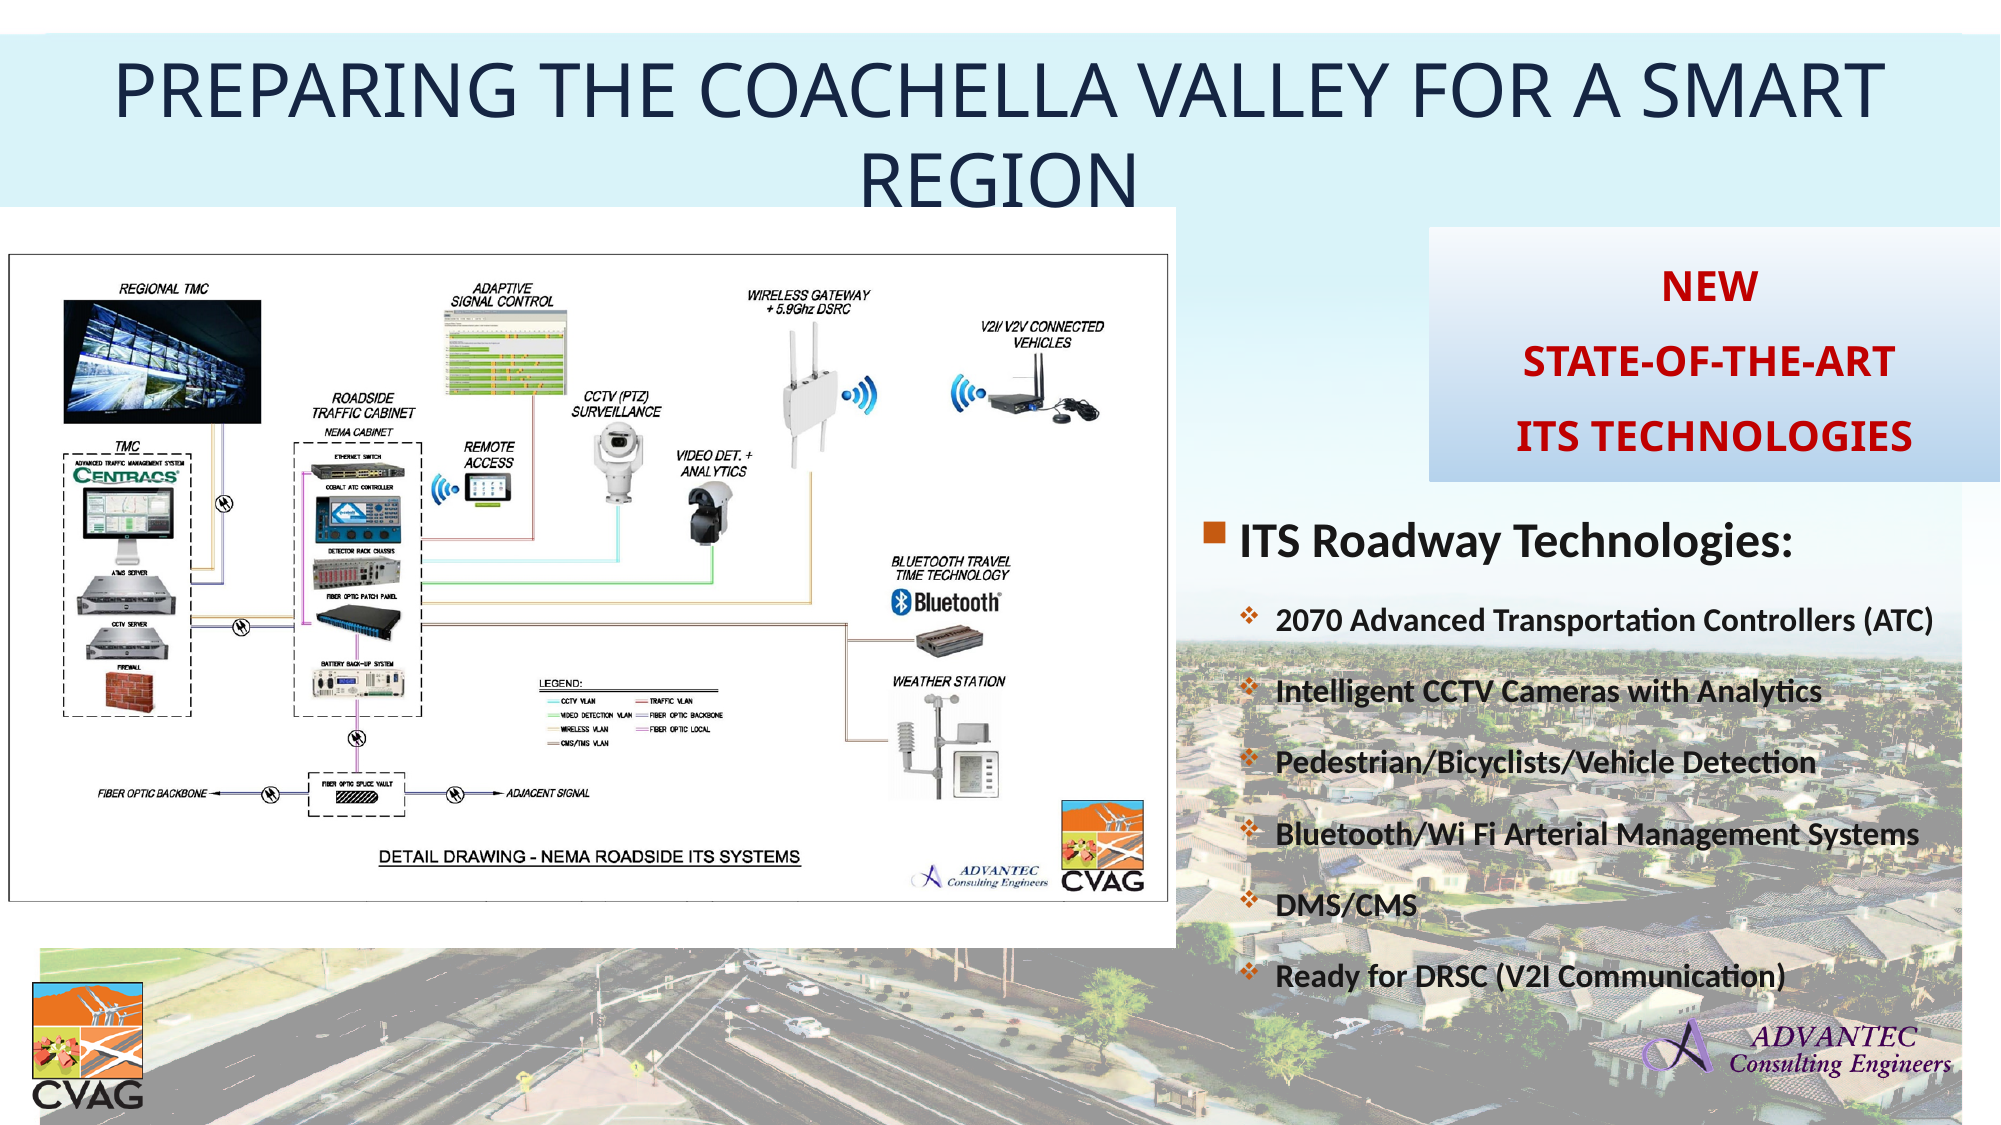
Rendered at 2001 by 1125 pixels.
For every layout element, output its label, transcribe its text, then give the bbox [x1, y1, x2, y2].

text_box [141, 218, 1586, 1105]
picture [1563, 981, 2000, 1125]
text_box ITS Roadway Technologies: 2070 Advanced Transportation Controllers (ATC) Intelligent CCTV Cameras with Analytics Pedestrian/Bicyclists/Vehicle Detection Bluetooth/Wi Fi Arterial Management Systems DMS/CMS Ready for DRSC (V2I Communication) [1189, 501, 1983, 1015]
picture [32, 982, 143, 1109]
text_box NEW STATE-OF-THE-ART ITS TECHNOLOGIES [1429, 227, 2000, 482]
text_box PREPARING THE COACHELLA VALLEY FOR A SMART REGION [0, 34, 2000, 218]
picture [0, 207, 1176, 948]
